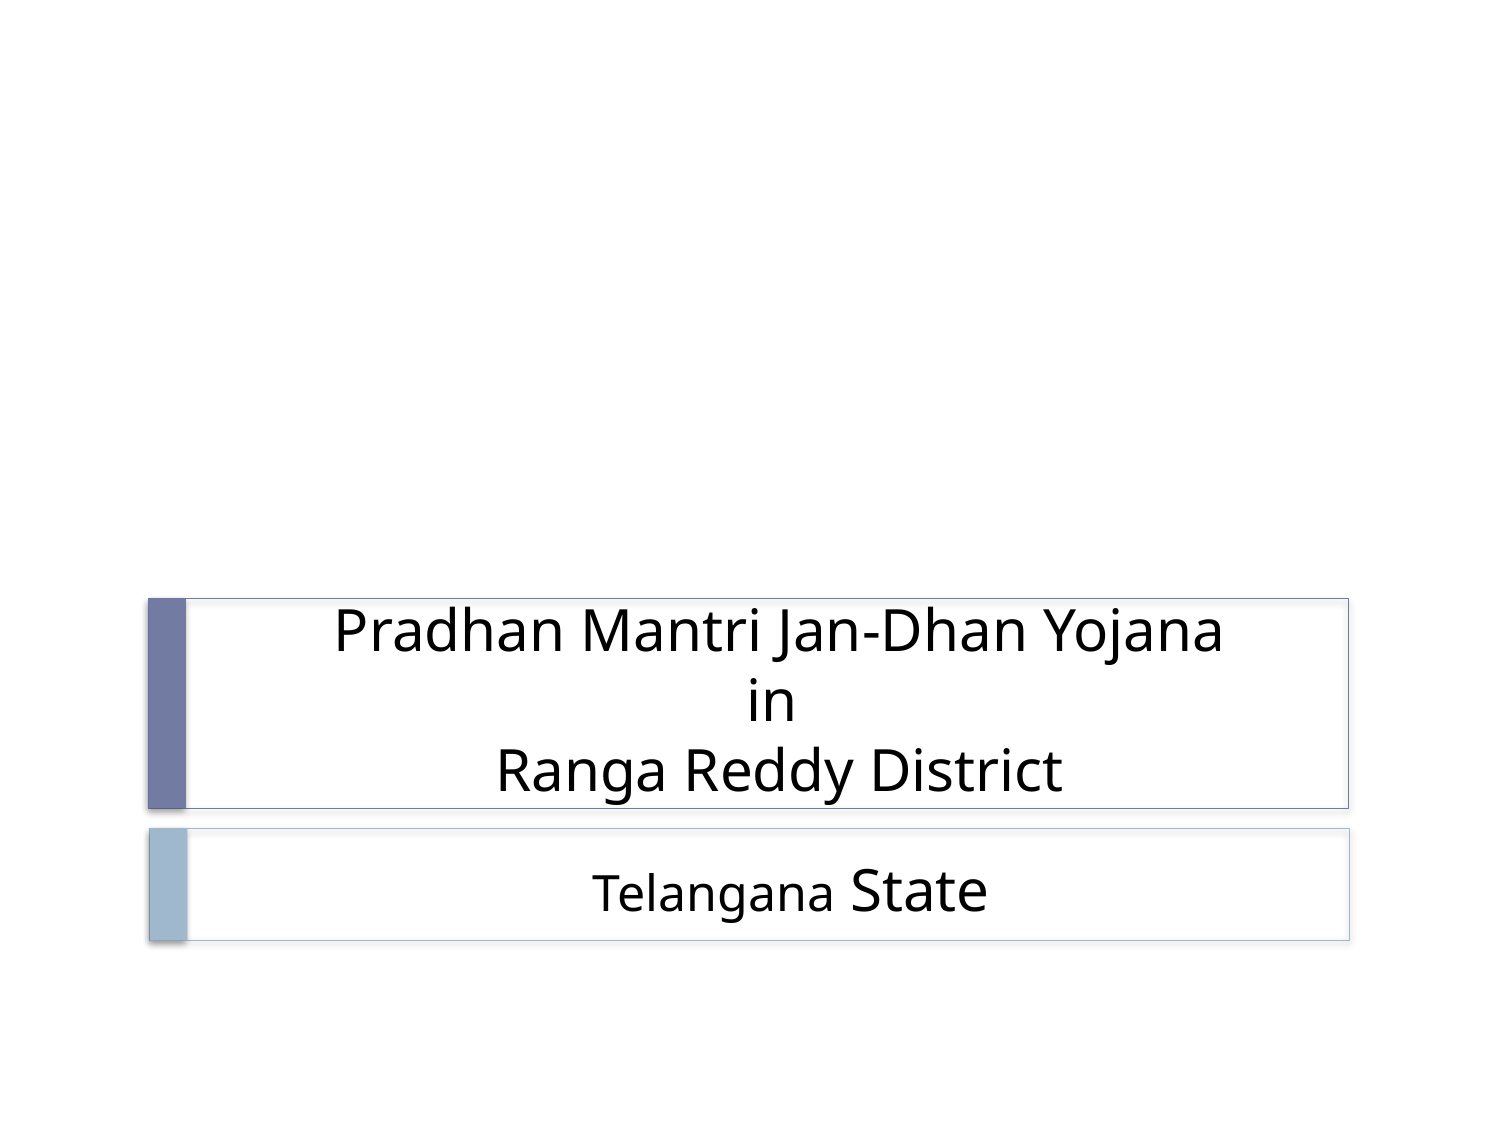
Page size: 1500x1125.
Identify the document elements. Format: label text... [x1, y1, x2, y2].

text_box Telangana State [183, 846, 1400, 941]
title Pradhan Mantri Jan-Dhan Yojana in Ranga Reddy District [159, 586, 1400, 799]
